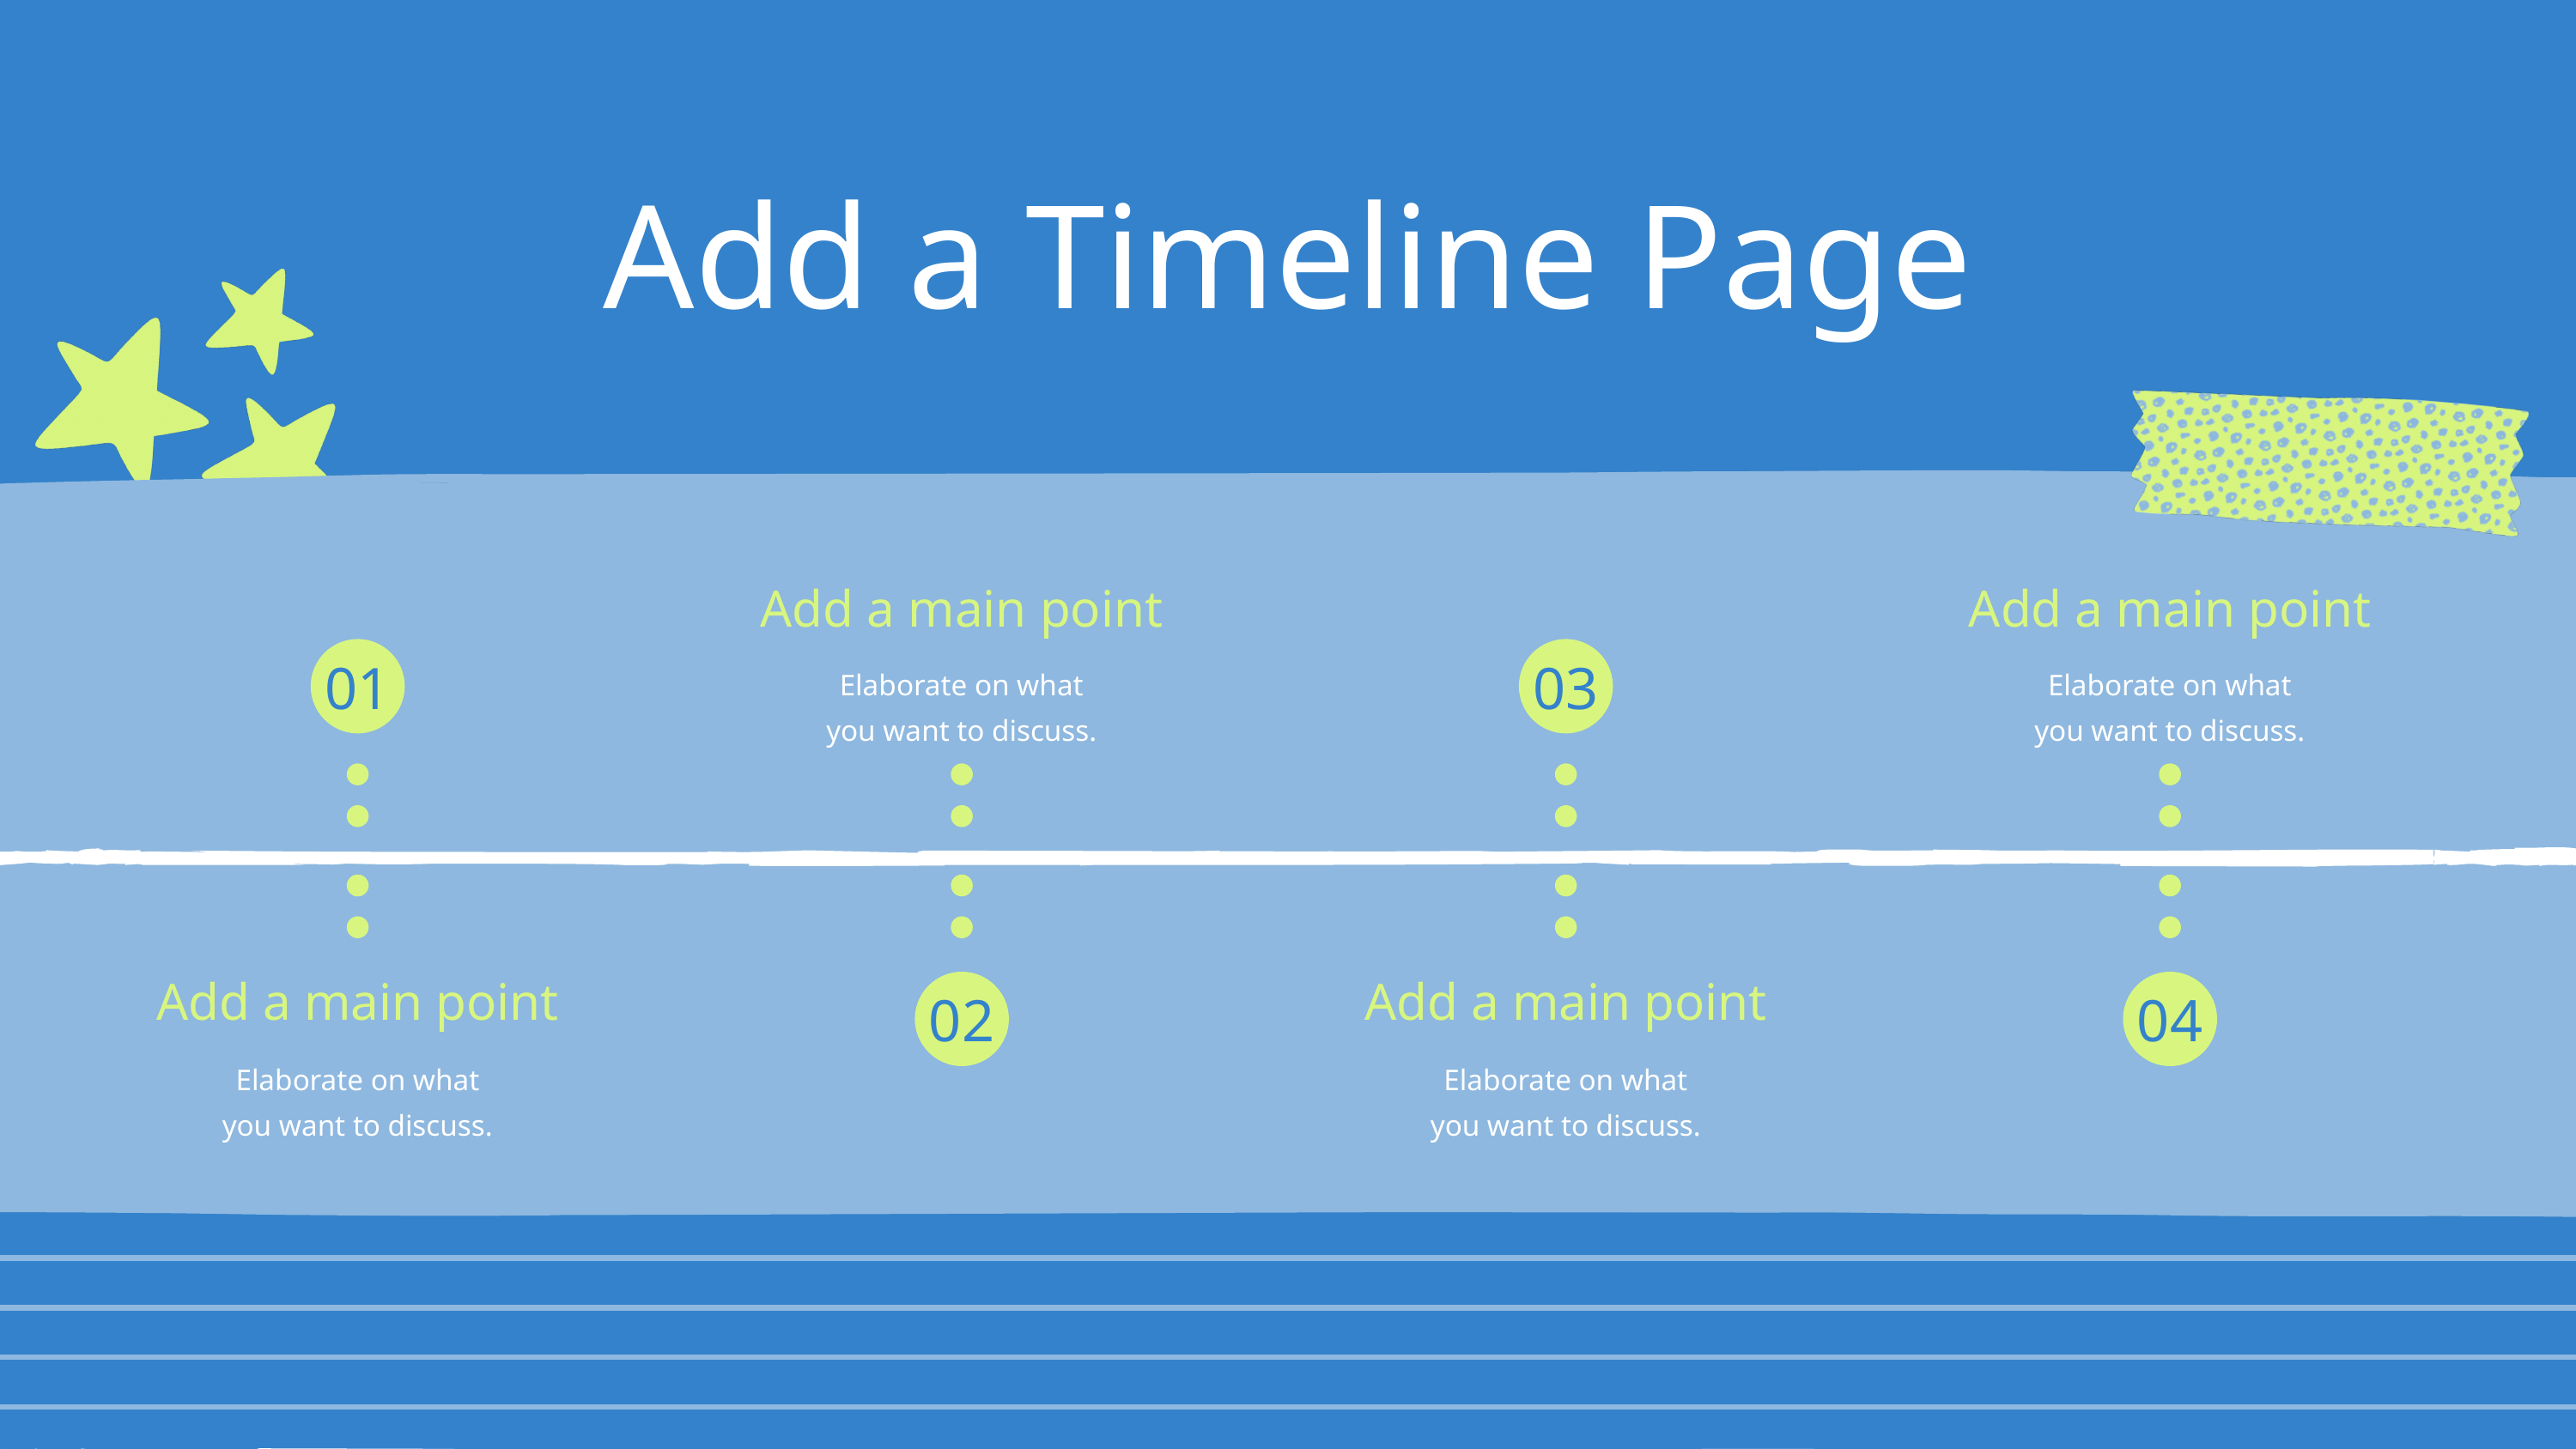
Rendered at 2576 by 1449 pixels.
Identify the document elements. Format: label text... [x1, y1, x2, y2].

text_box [280, 639, 435, 734]
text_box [724, 574, 1200, 731]
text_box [1328, 967, 1803, 1126]
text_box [120, 967, 595, 1126]
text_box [346, 763, 369, 939]
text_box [0, 470, 2576, 1218]
text_box Add a Timeline Page [76, 158, 2500, 337]
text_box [884, 971, 1039, 1067]
picture [14, 270, 345, 470]
picture [2127, 377, 2529, 527]
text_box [1488, 639, 1643, 734]
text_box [951, 763, 974, 939]
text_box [1932, 574, 2408, 731]
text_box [2093, 971, 2247, 1067]
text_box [1554, 763, 1577, 939]
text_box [2159, 763, 2182, 939]
